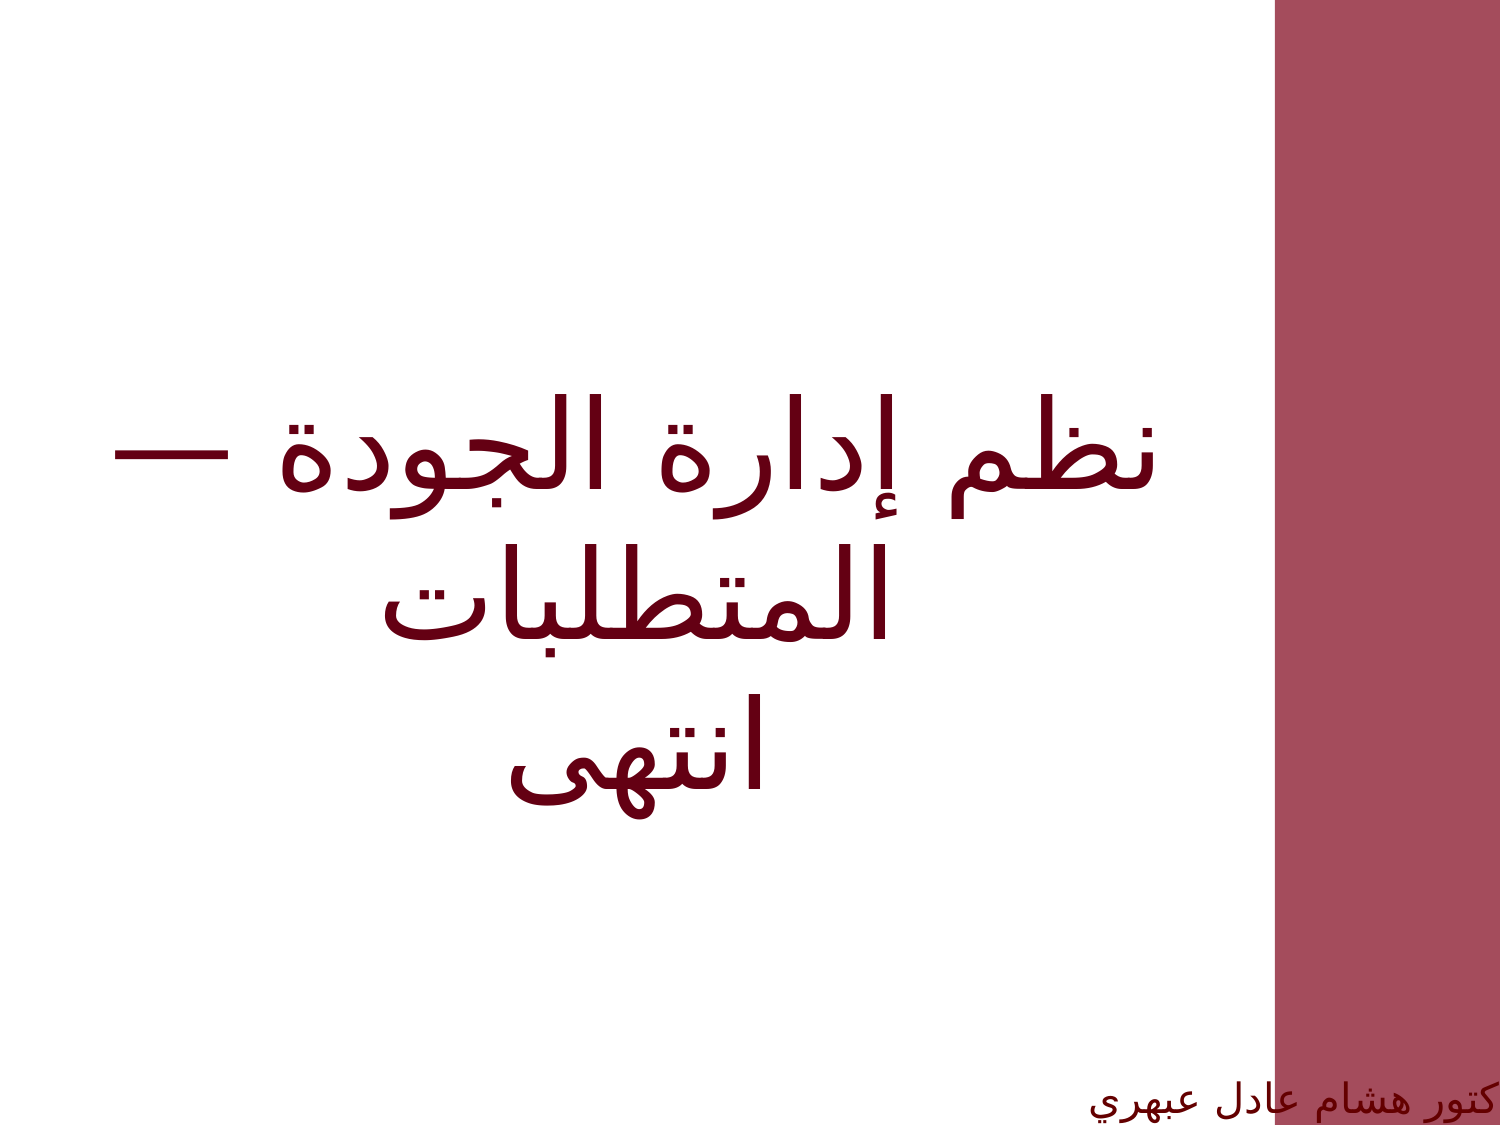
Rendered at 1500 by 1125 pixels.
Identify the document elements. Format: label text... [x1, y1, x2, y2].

text_box [1273, 0, 1500, 1064]
text_box نظم إدارة الجودة — المتطلبات انتهى [0, 356, 1275, 822]
text_box الدكتور هشام عادل عبهري [1073, 1064, 1500, 1125]
